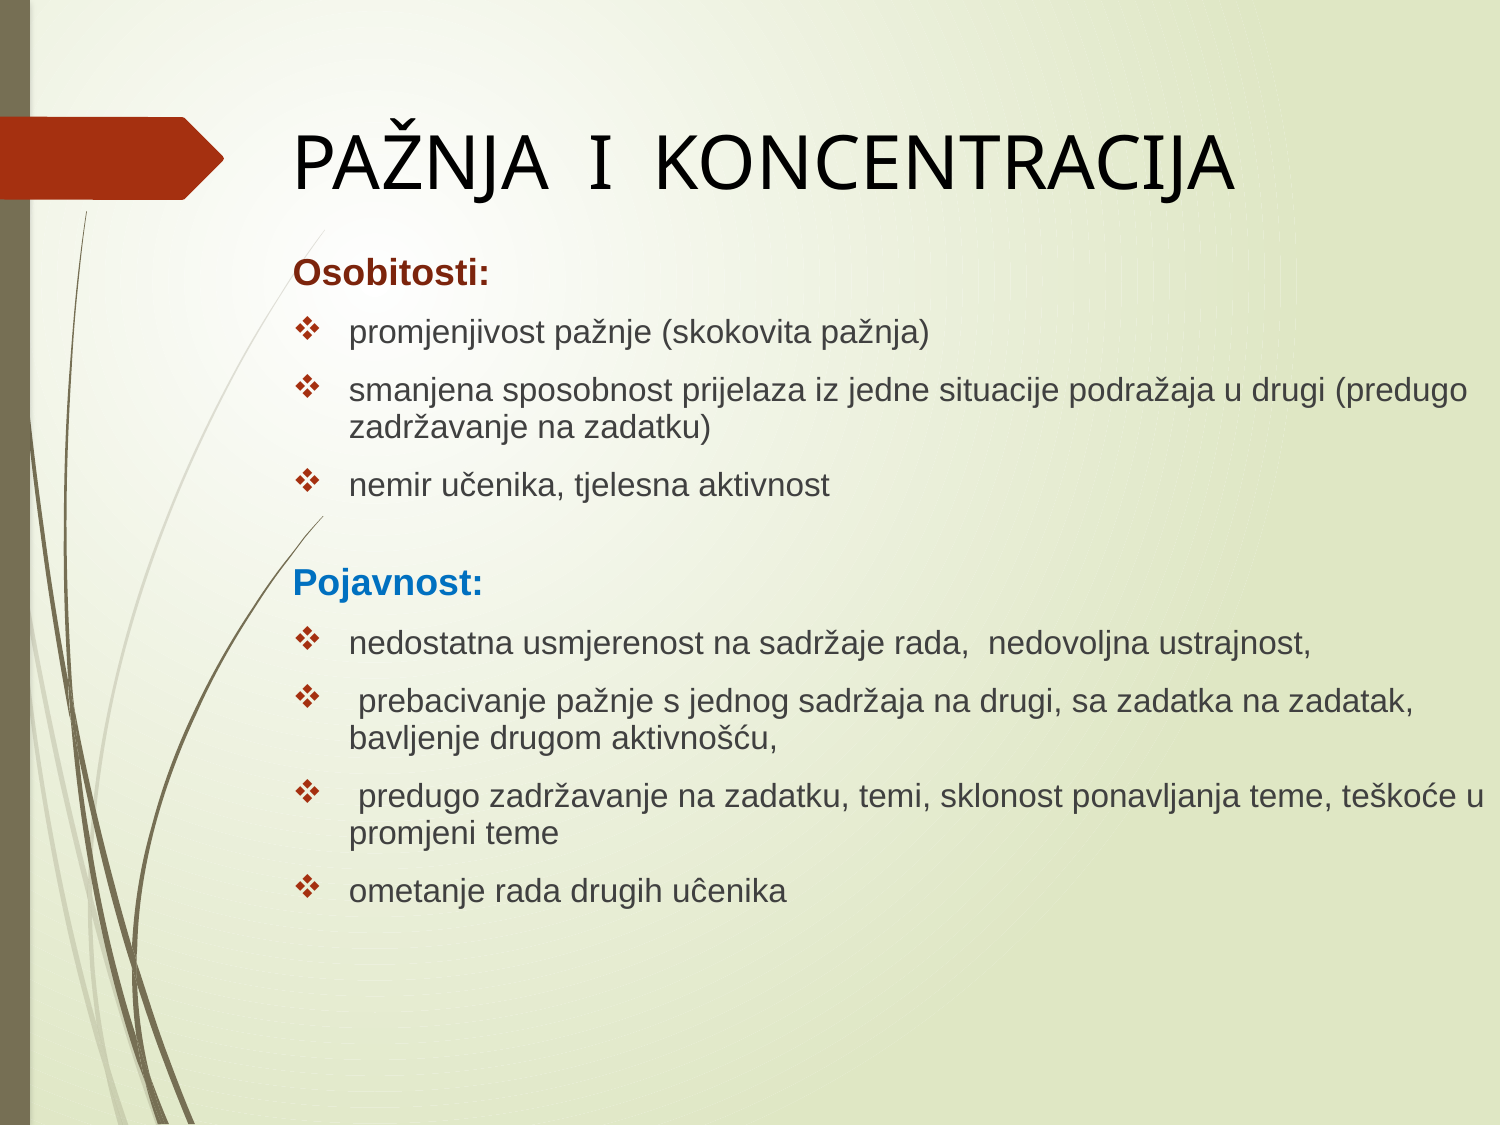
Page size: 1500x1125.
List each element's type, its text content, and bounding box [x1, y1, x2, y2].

title PAŽNJA I KONCENTRACIJA [276, 101, 1358, 312]
list Osobitosti: promjenjivost pažnje (skokovita pažnja) smanjena sposobnost prijelaza iz jedne situacije podražaja u drugi (predugo zadržavanje na zadatku) nemir učenika, tjelesna aktivnost Pojavnost: nedostatna usmjerenost na sadržaje rada, nedovoljna ustrajnost, prebacivanje pažnje s jednog sadržaja na drugi, sa zadatka na zadatak, bavljenje drugom aktivnošću, predugo zadržavanje na zadatku, temi, sklonost ponavljanja teme, teškoće u promjeni teme ometanje rada drugih uĉenika [277, 243, 1500, 1079]
